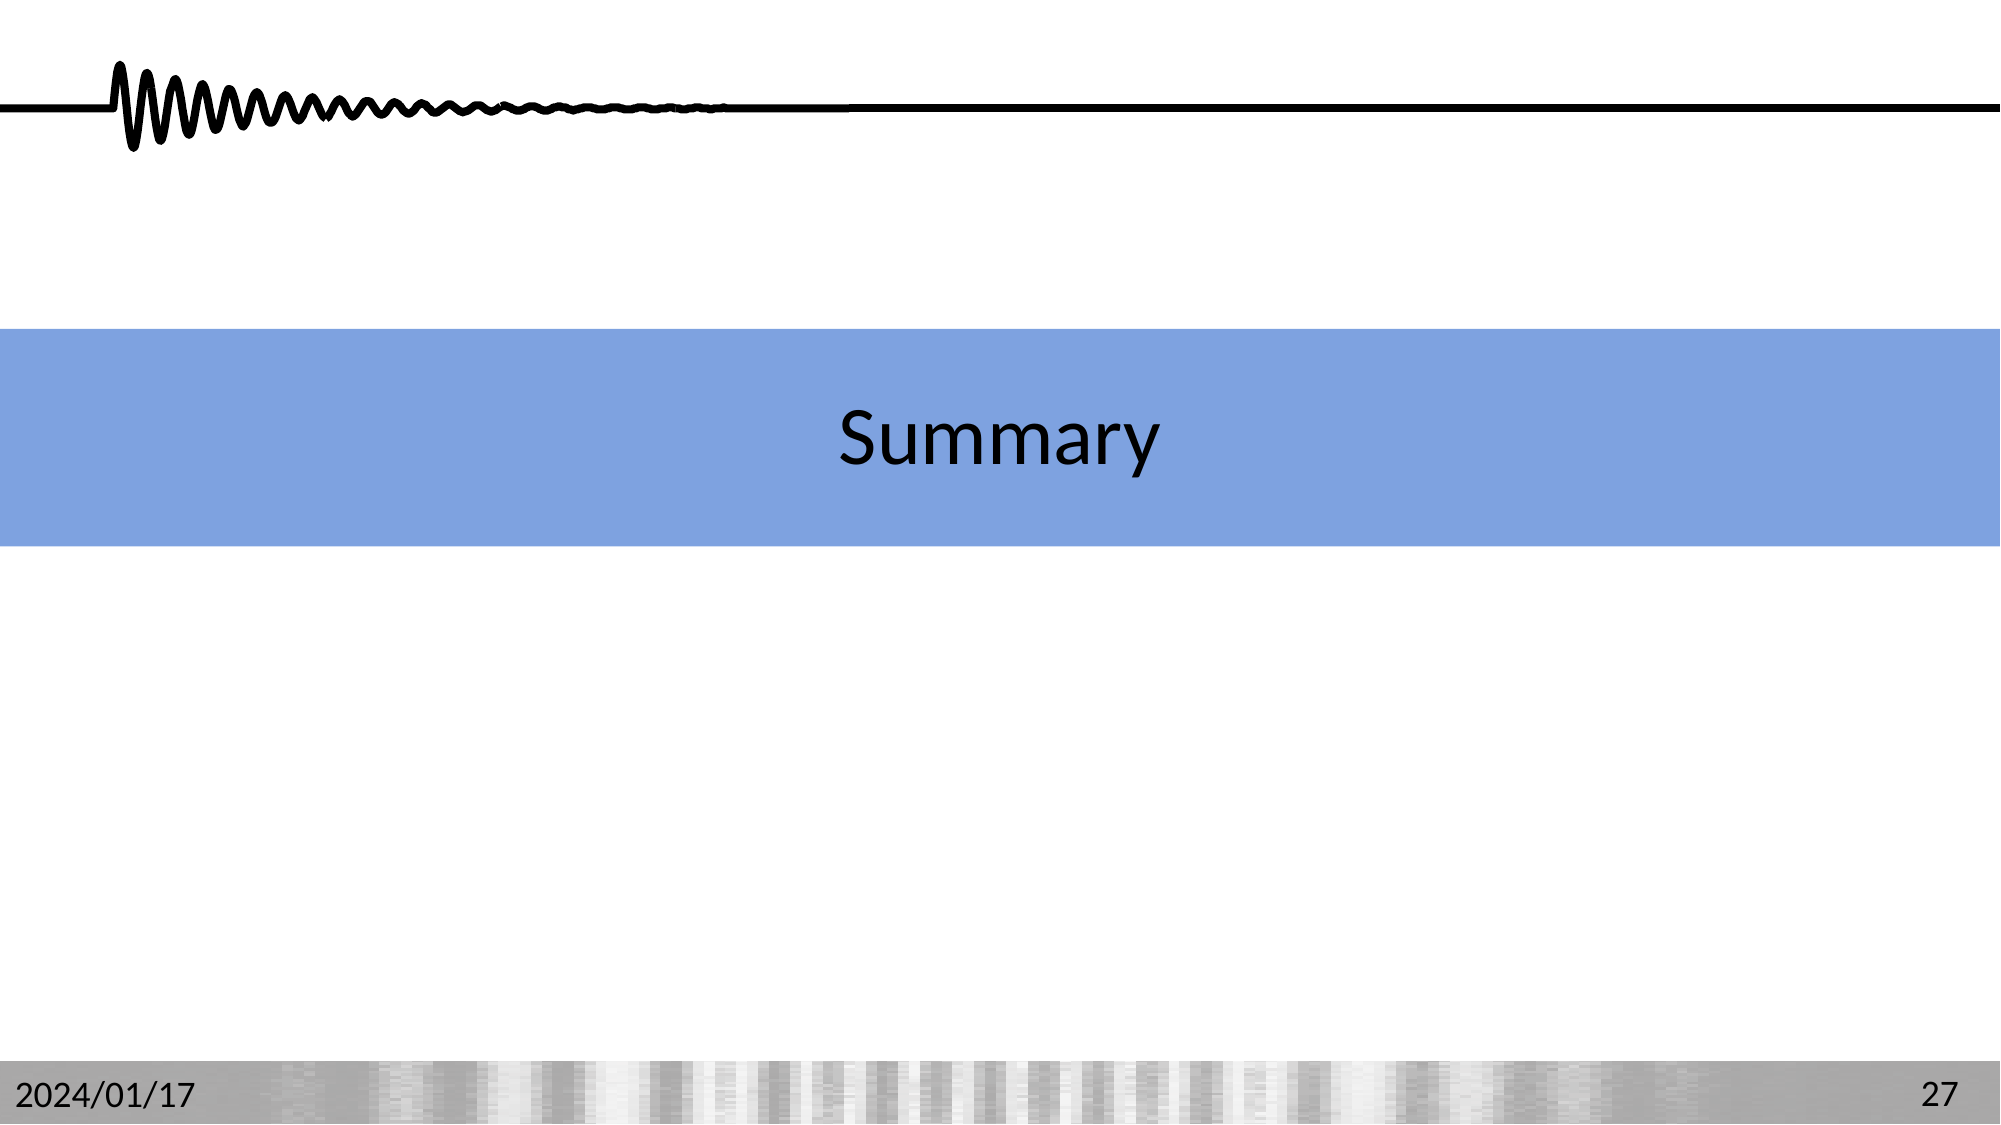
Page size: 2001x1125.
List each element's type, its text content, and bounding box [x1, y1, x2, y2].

title Summary [0, 328, 2000, 547]
slide_number 27 [1906, 1062, 2000, 1122]
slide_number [0, 1062, 276, 1123]
